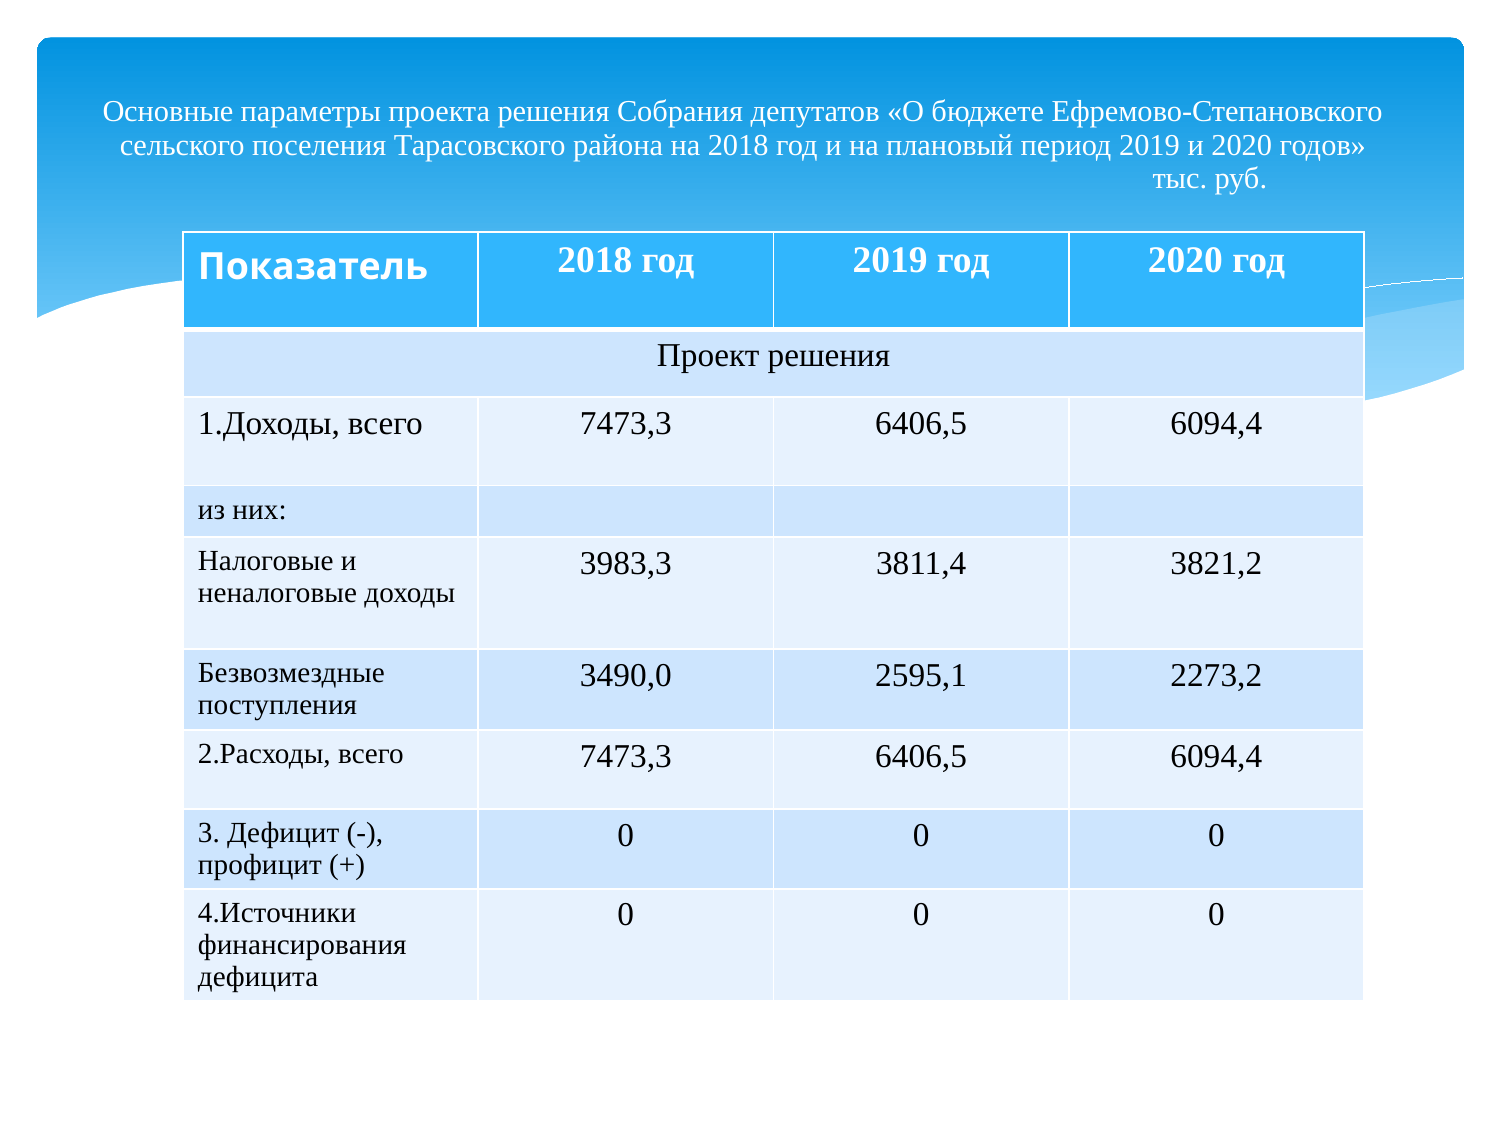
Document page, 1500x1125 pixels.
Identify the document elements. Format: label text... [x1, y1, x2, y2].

table_cell 2595,1 [774, 650, 1068, 729]
table_cell [1070, 486, 1363, 536]
table_cell 2.Расходы, всего [184, 731, 477, 808]
table_header 2020 год [1070, 233, 1363, 327]
table_cell 0 [1070, 890, 1363, 1000]
table_cell из них: [184, 486, 477, 536]
table_cell [479, 486, 773, 536]
table_cell 6094,4 [1070, 398, 1363, 485]
table_cell 0 [774, 810, 1068, 888]
table_cell 3811,4 [774, 538, 1068, 648]
table_cell 6406,5 [774, 398, 1068, 485]
table_cell 3. Дефицит (-), профицит (+) [184, 810, 477, 888]
table_cell 6094,4 [1070, 731, 1363, 808]
table_cell 3490,0 [479, 650, 773, 729]
table_cell 0 [774, 890, 1068, 1000]
table_cell 7473,3 [479, 731, 773, 808]
table_header 2019 год [774, 233, 1068, 327]
table_cell 4.Источники финансирования дефицита [184, 890, 477, 1000]
table_header Показатель [184, 233, 477, 327]
table_cell 2273,2 [1070, 650, 1363, 729]
table_cell 3821,2 [1070, 538, 1363, 648]
table_cell [774, 486, 1068, 536]
table_cell Проект решения [184, 332, 1363, 396]
table_cell Налоговые и неналоговые доходы [184, 538, 477, 648]
table_cell 1.Доходы, всего [184, 398, 477, 485]
table_cell Безвозмездные поступления [184, 650, 477, 729]
table_cell 7473,3 [479, 398, 773, 485]
table_cell 0 [479, 890, 773, 1000]
table_header 2018 год [479, 233, 773, 327]
table_cell 3983,3 [479, 538, 773, 648]
title Основные параметры проекта решения Собрания депутатов «О бюджете Ефремово-Степановского сельского поселения Тарасовского района на 2018 год и на плановый период 2019 и 2020 годов» тыс. руб. [75, 82, 1412, 209]
table_cell 6406,5 [774, 731, 1068, 808]
table_cell 0 [479, 810, 773, 888]
table_cell 0 [1070, 810, 1363, 888]
